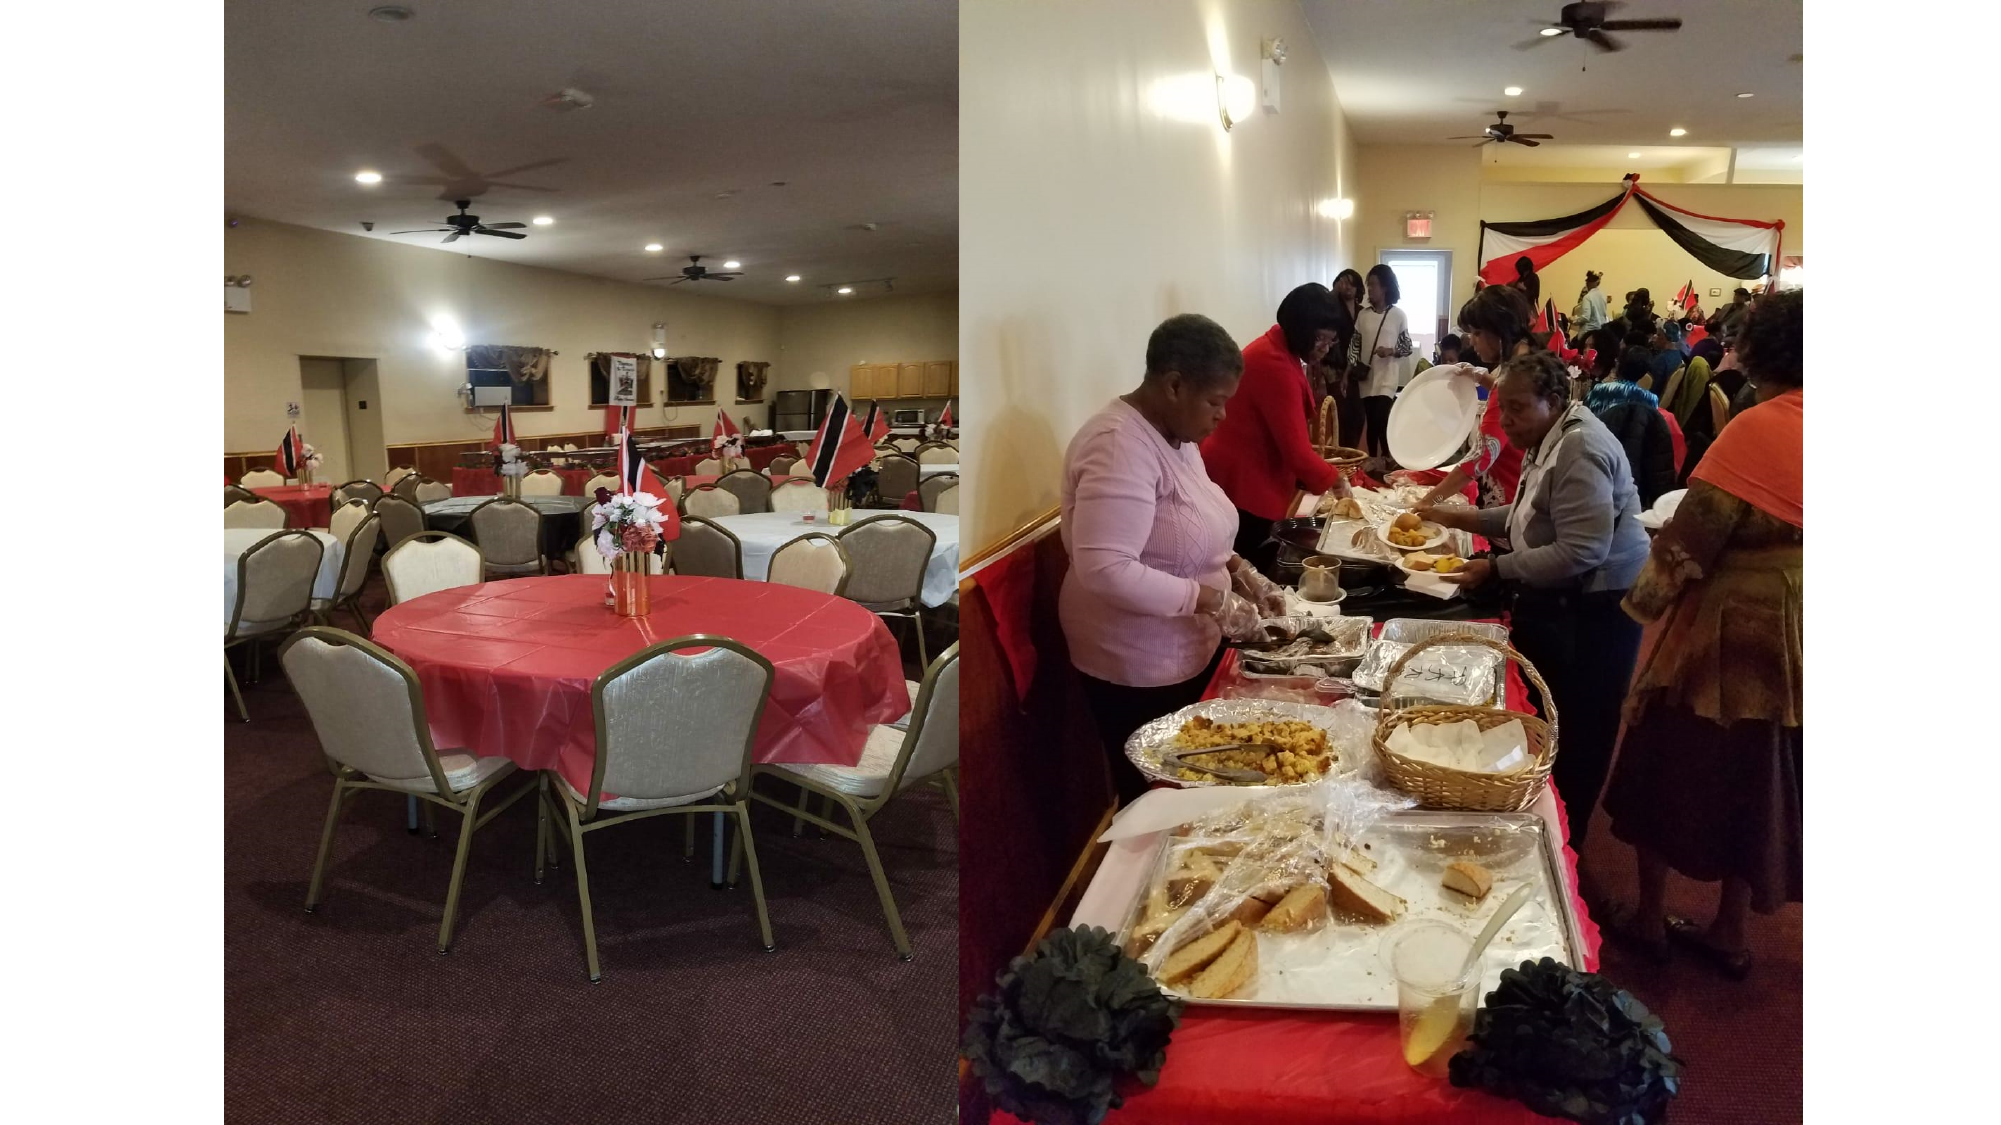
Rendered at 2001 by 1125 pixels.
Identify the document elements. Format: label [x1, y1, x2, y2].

picture [224, 0, 1803, 1125]
